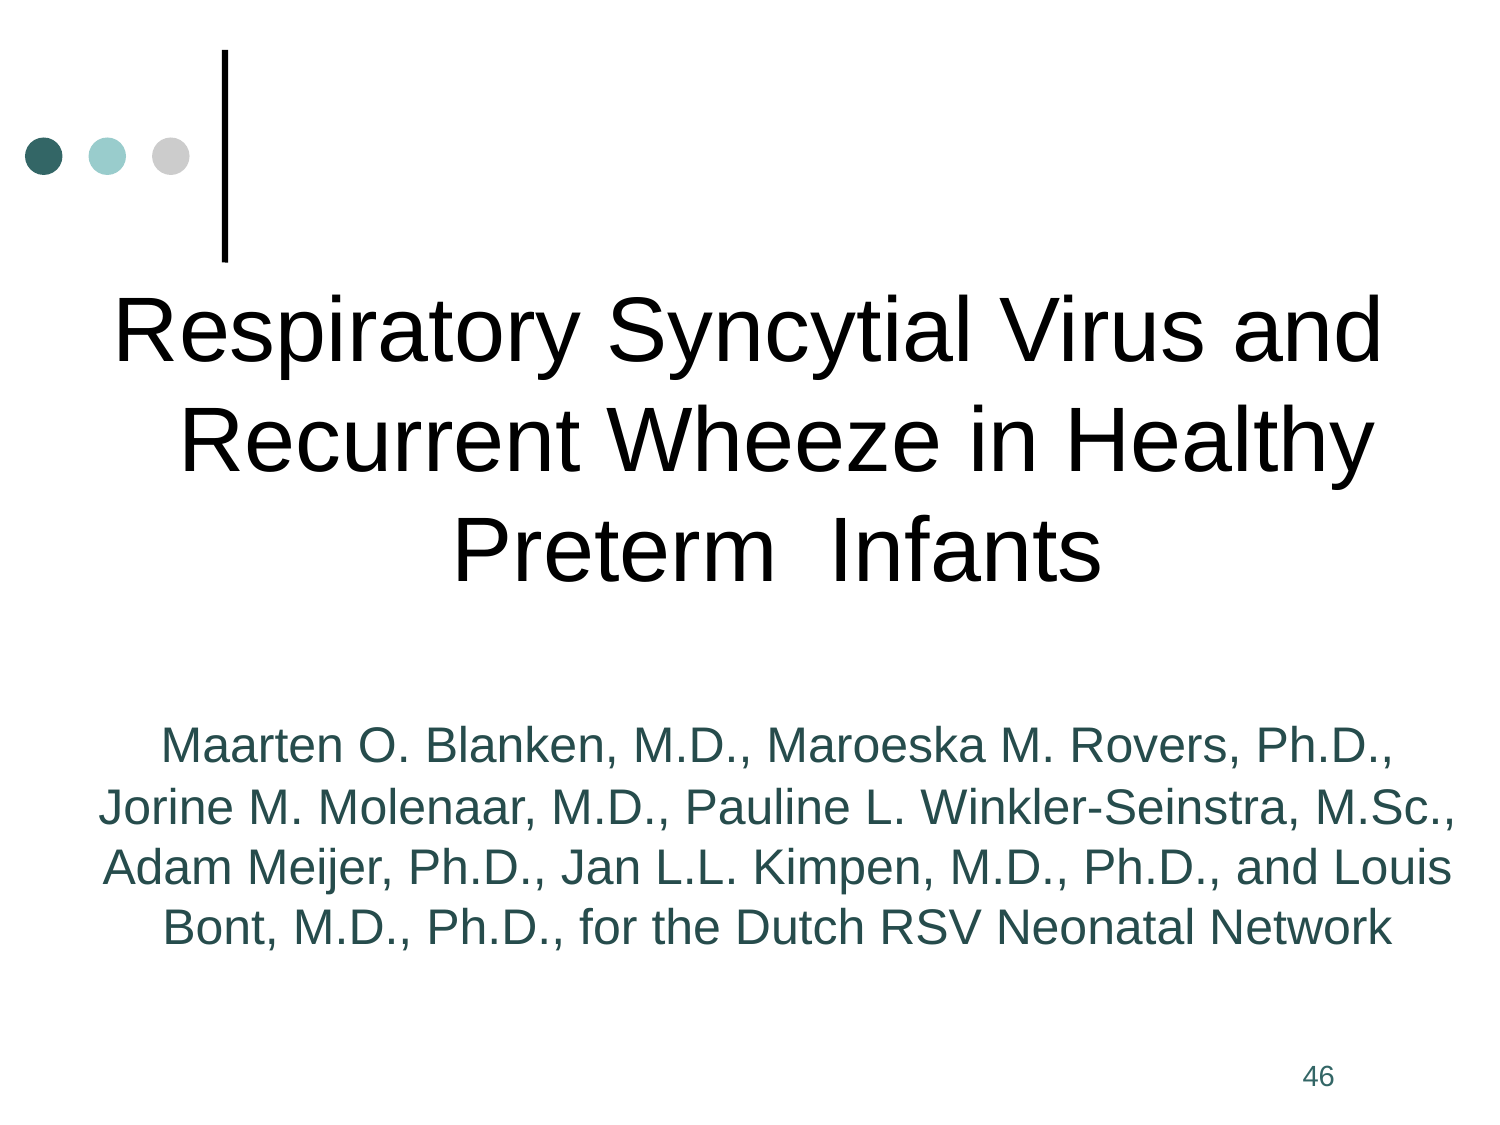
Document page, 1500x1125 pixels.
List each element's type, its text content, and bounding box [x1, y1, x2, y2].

slide_number 46 [1287, 1049, 1500, 1125]
list Respiratory Syncytial Virus and Recurrent Wheeze in Healthy Preterm Infants Maarten O. Blanken, M.D., Maroeska M. Rovers, Ph.D., Jorine M. Molenaar, M.D., Pauline L. Winkler-Seinstra, M.Sc., Adam Meijer, Ph.D., Jan L.L. Kimpen, M.D., Ph.D., and Louis Bont, M.D., Ph.D., for the Dutch RSV Neonatal Network [24, 262, 1476, 1088]
